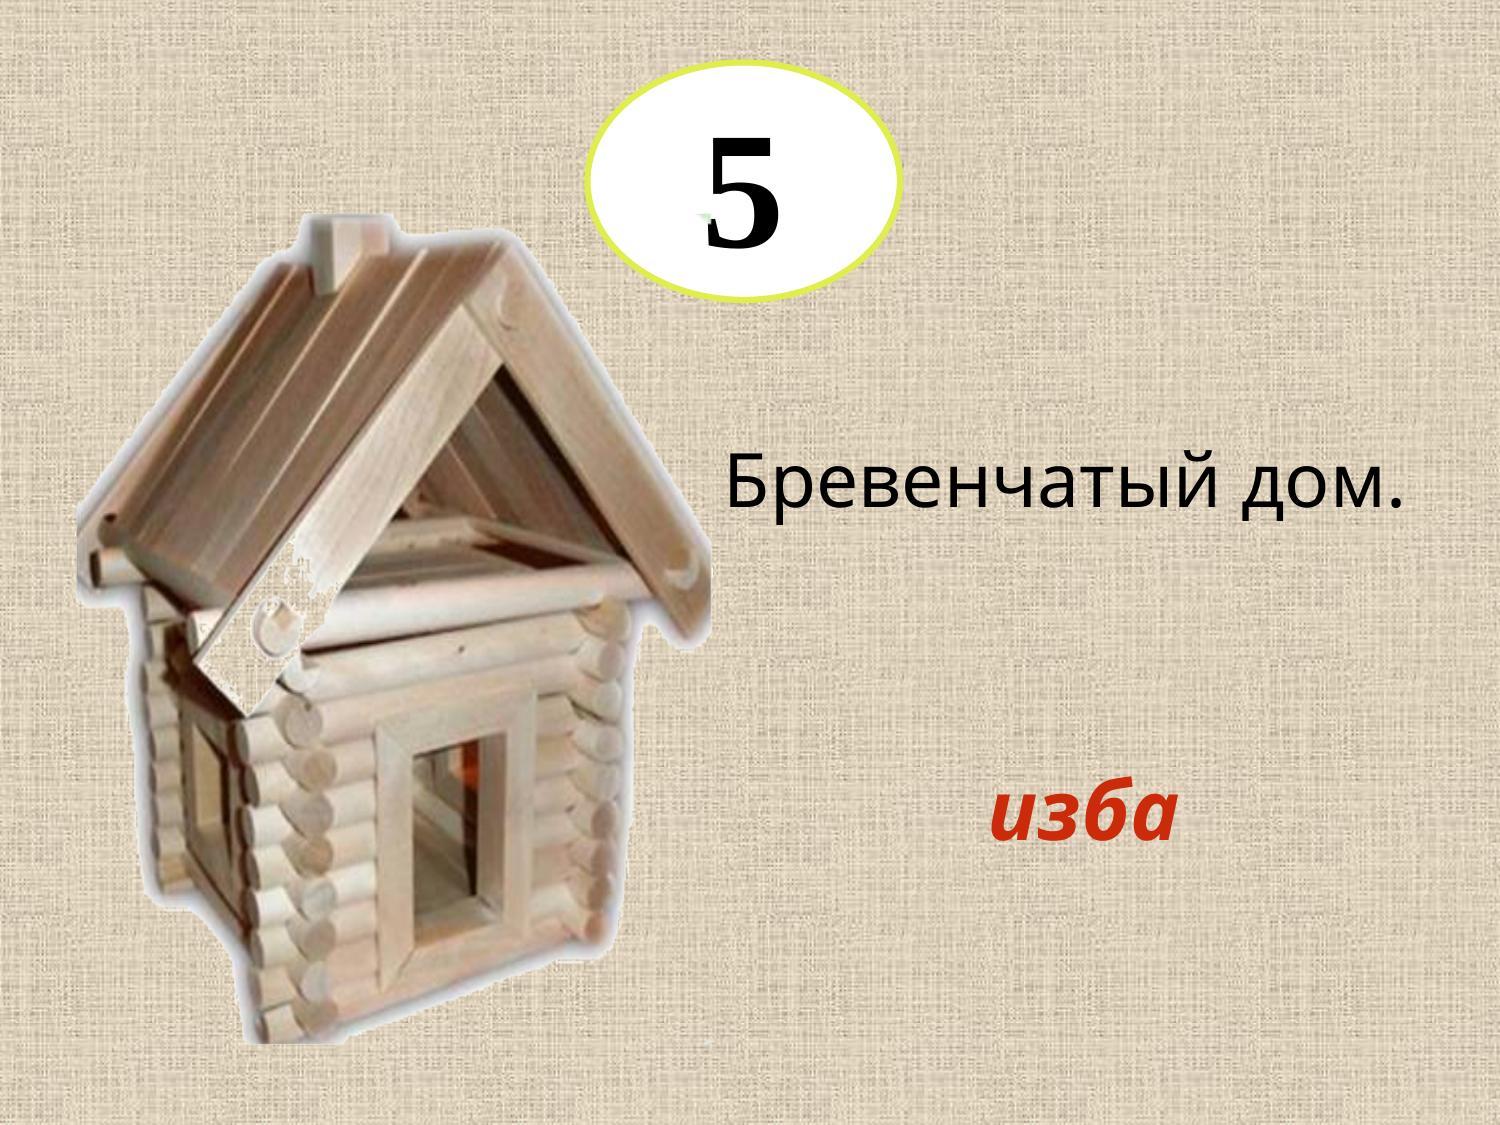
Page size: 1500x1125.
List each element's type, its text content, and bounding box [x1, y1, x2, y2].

text_box Бревенчатый дом. [716, 424, 1463, 530]
picture [0, 0, 1500, 1125]
text_box изба [972, 750, 1195, 865]
text_box 5 [587, 62, 900, 300]
